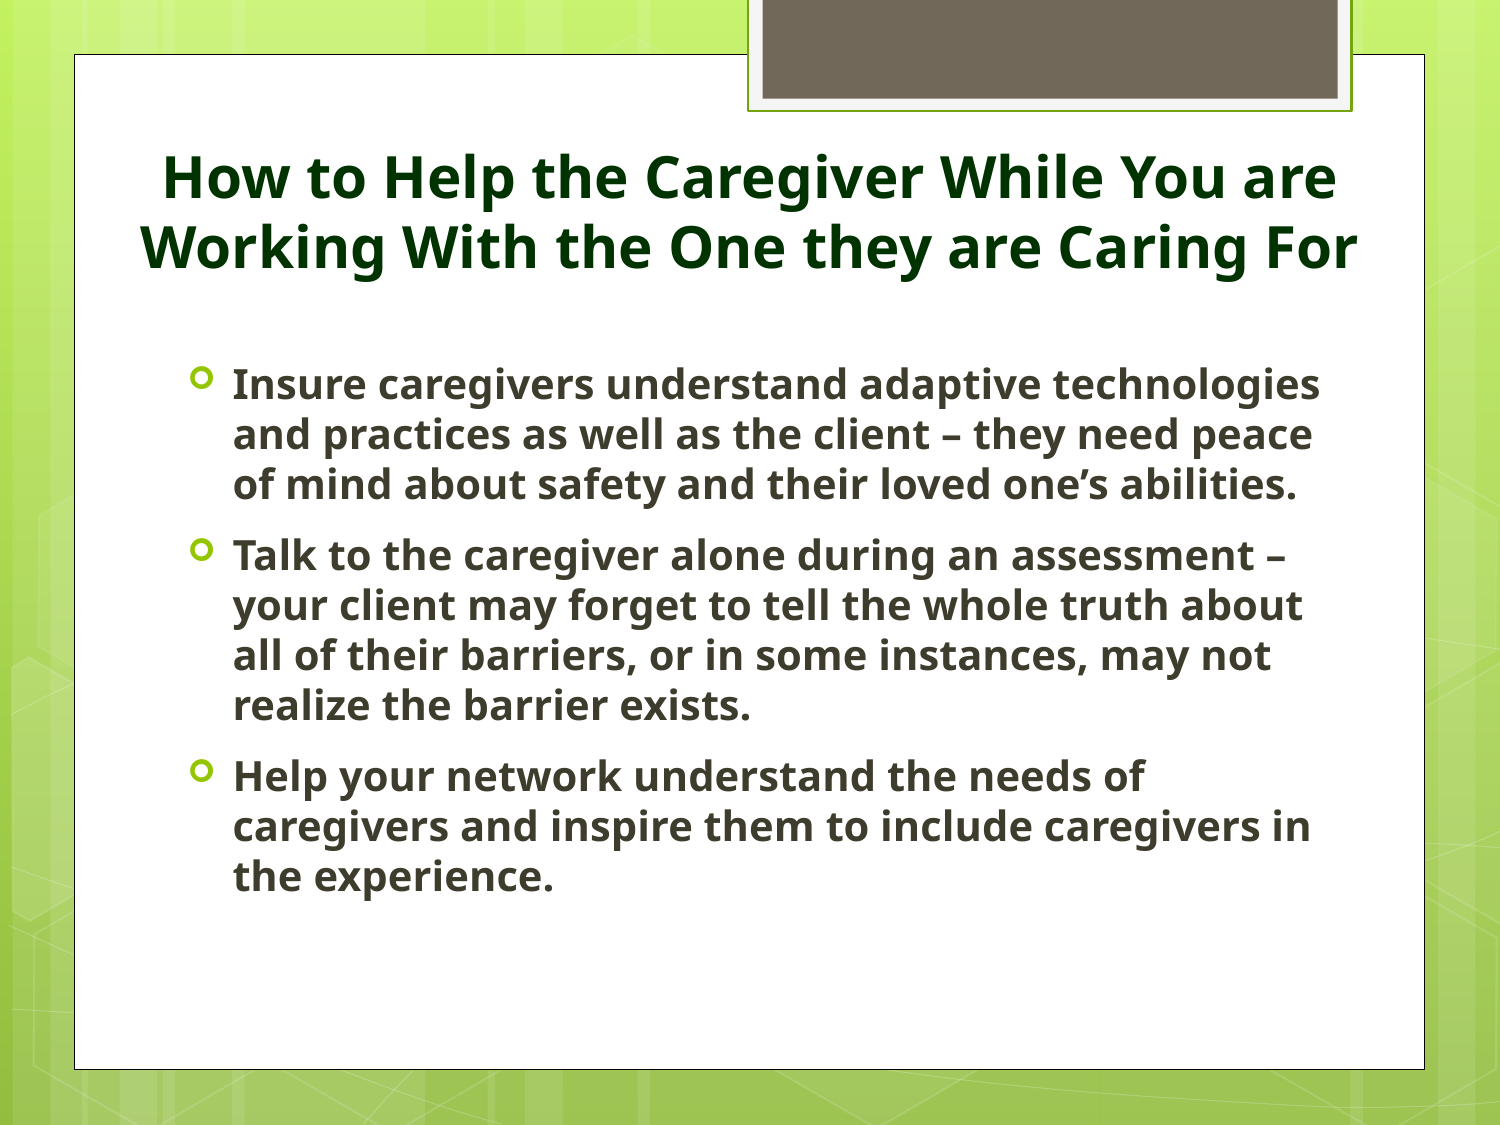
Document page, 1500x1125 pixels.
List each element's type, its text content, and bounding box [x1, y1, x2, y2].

list Insure caregivers understand adaptive technologies and practices as well as the client – they need peace of mind about safety and their loved one’s abilities. Talk to the caregiver alone during an assessment – your client may forget to tell the whole truth about all of their barriers, or in some instances, may not realize the barrier exists. Help your network understand the needs of caregivers and inspire them to include caregivers in the experience. [112, 350, 1375, 995]
title How to Help the Caregiver While You are Working With the One they are Caring For [87, 112, 1413, 288]
